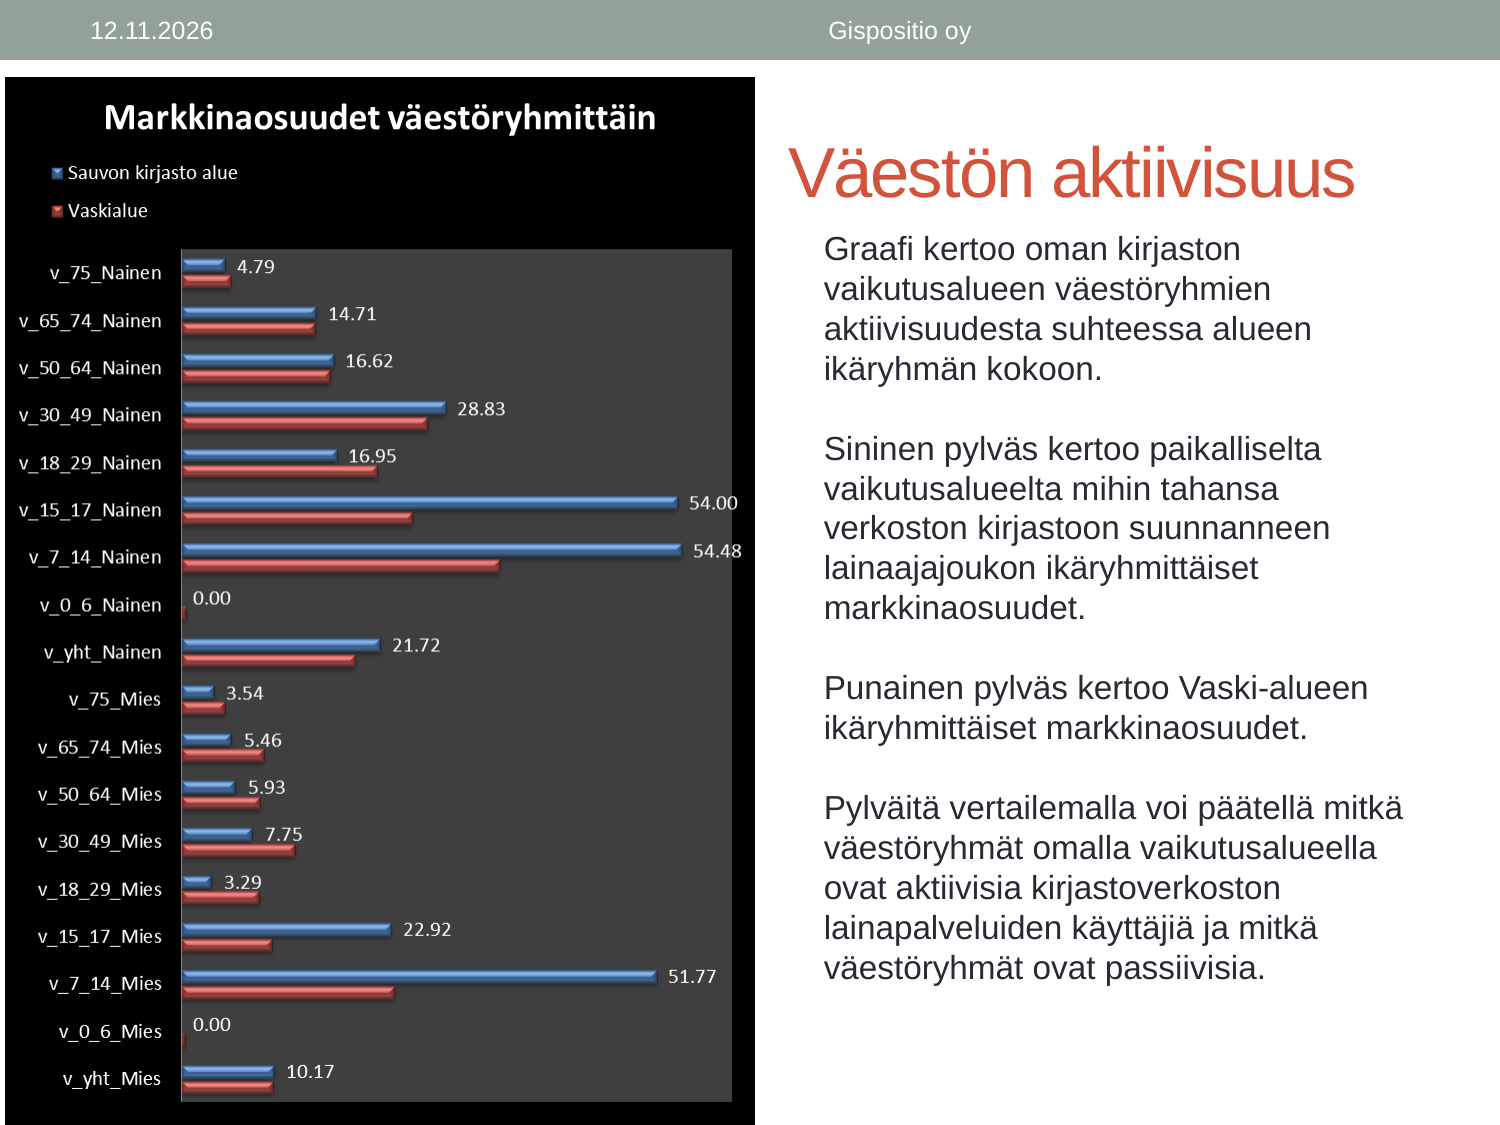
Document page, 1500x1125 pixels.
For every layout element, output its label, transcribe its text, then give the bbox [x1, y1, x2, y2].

title Väestön aktiivisuus [773, 87, 1425, 250]
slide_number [75, 3, 550, 57]
text_box Graafi kertoo oman kirjaston vaikutusalueen väestöryhmien aktiivisuudesta suhteessa alueen ikäryhmän kokoon. Sininen pylväs kertoo paikalliselta vaikutusalueelta mihin tahansa verkoston kirjastoon suunnanneen lainaajajoukon ikäryhmittäiset markkinaosuudet. Punainen pylväs kertoo Vaski-alueen ikäryhmittäiset markkinaosuudet. Pylväitä vertailemalla voi päätellä mitkä väestöryhmät omalla vaikutusalueella ovat aktiivisia kirjastoverkoston lainapalveluiden käyttäjiä ja mitkä väestöryhmät ovat passiivisia. [809, 219, 1436, 994]
picture [4, 77, 756, 1125]
footer Gispositio oy [562, 3, 1238, 57]
